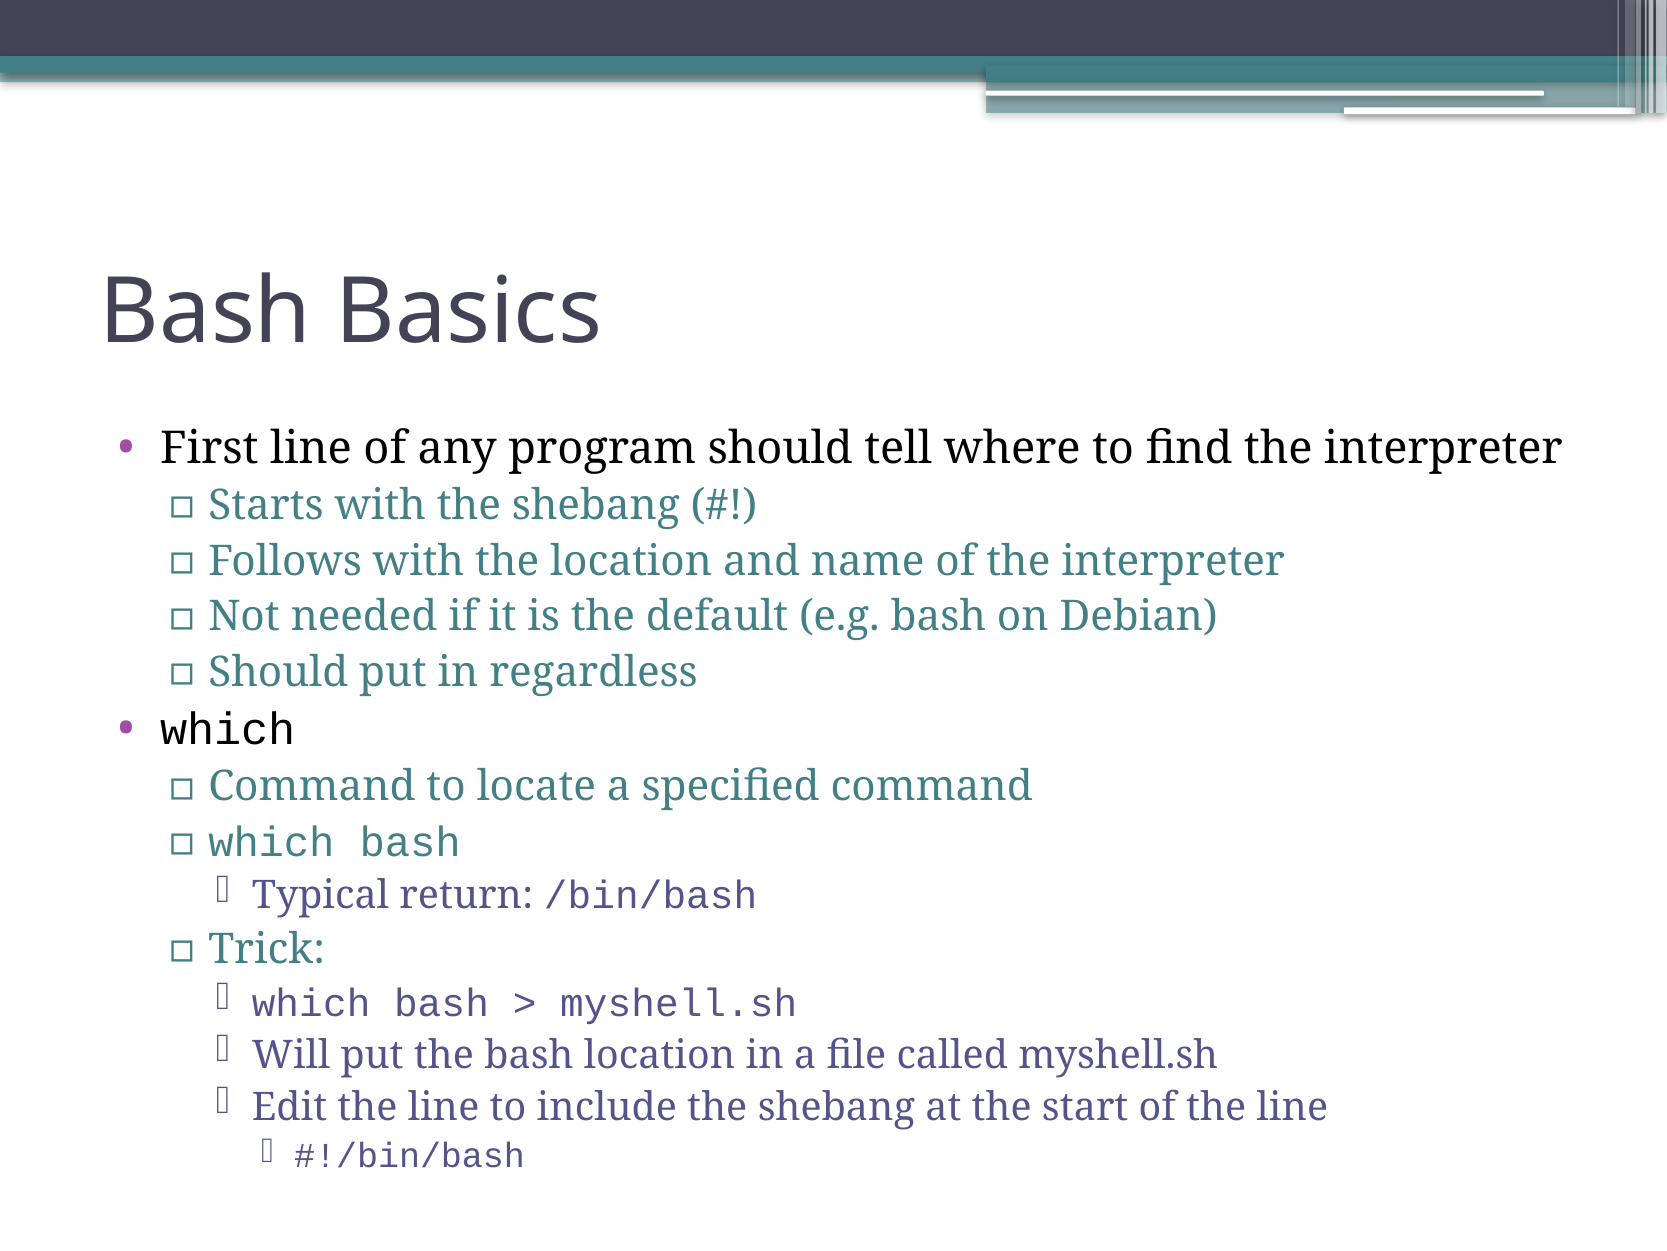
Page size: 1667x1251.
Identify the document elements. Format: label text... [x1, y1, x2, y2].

list First line of any program should tell where to find the interpreter Starts with the shebang (#!) Follows with the location and name of the interpreter Not needed if it is the default (e.g. bash on Debian) Should put in regardless which Command to locate a specified command which bash Typical return: /bin/bash Trick: which bash > myshell.sh Will put the bash location in a file called myshell.sh Edit the line to include the shebang at the start of the line #!/bin/bash [83, 410, 1584, 1199]
title Bash Basics [83, 208, 1584, 403]
